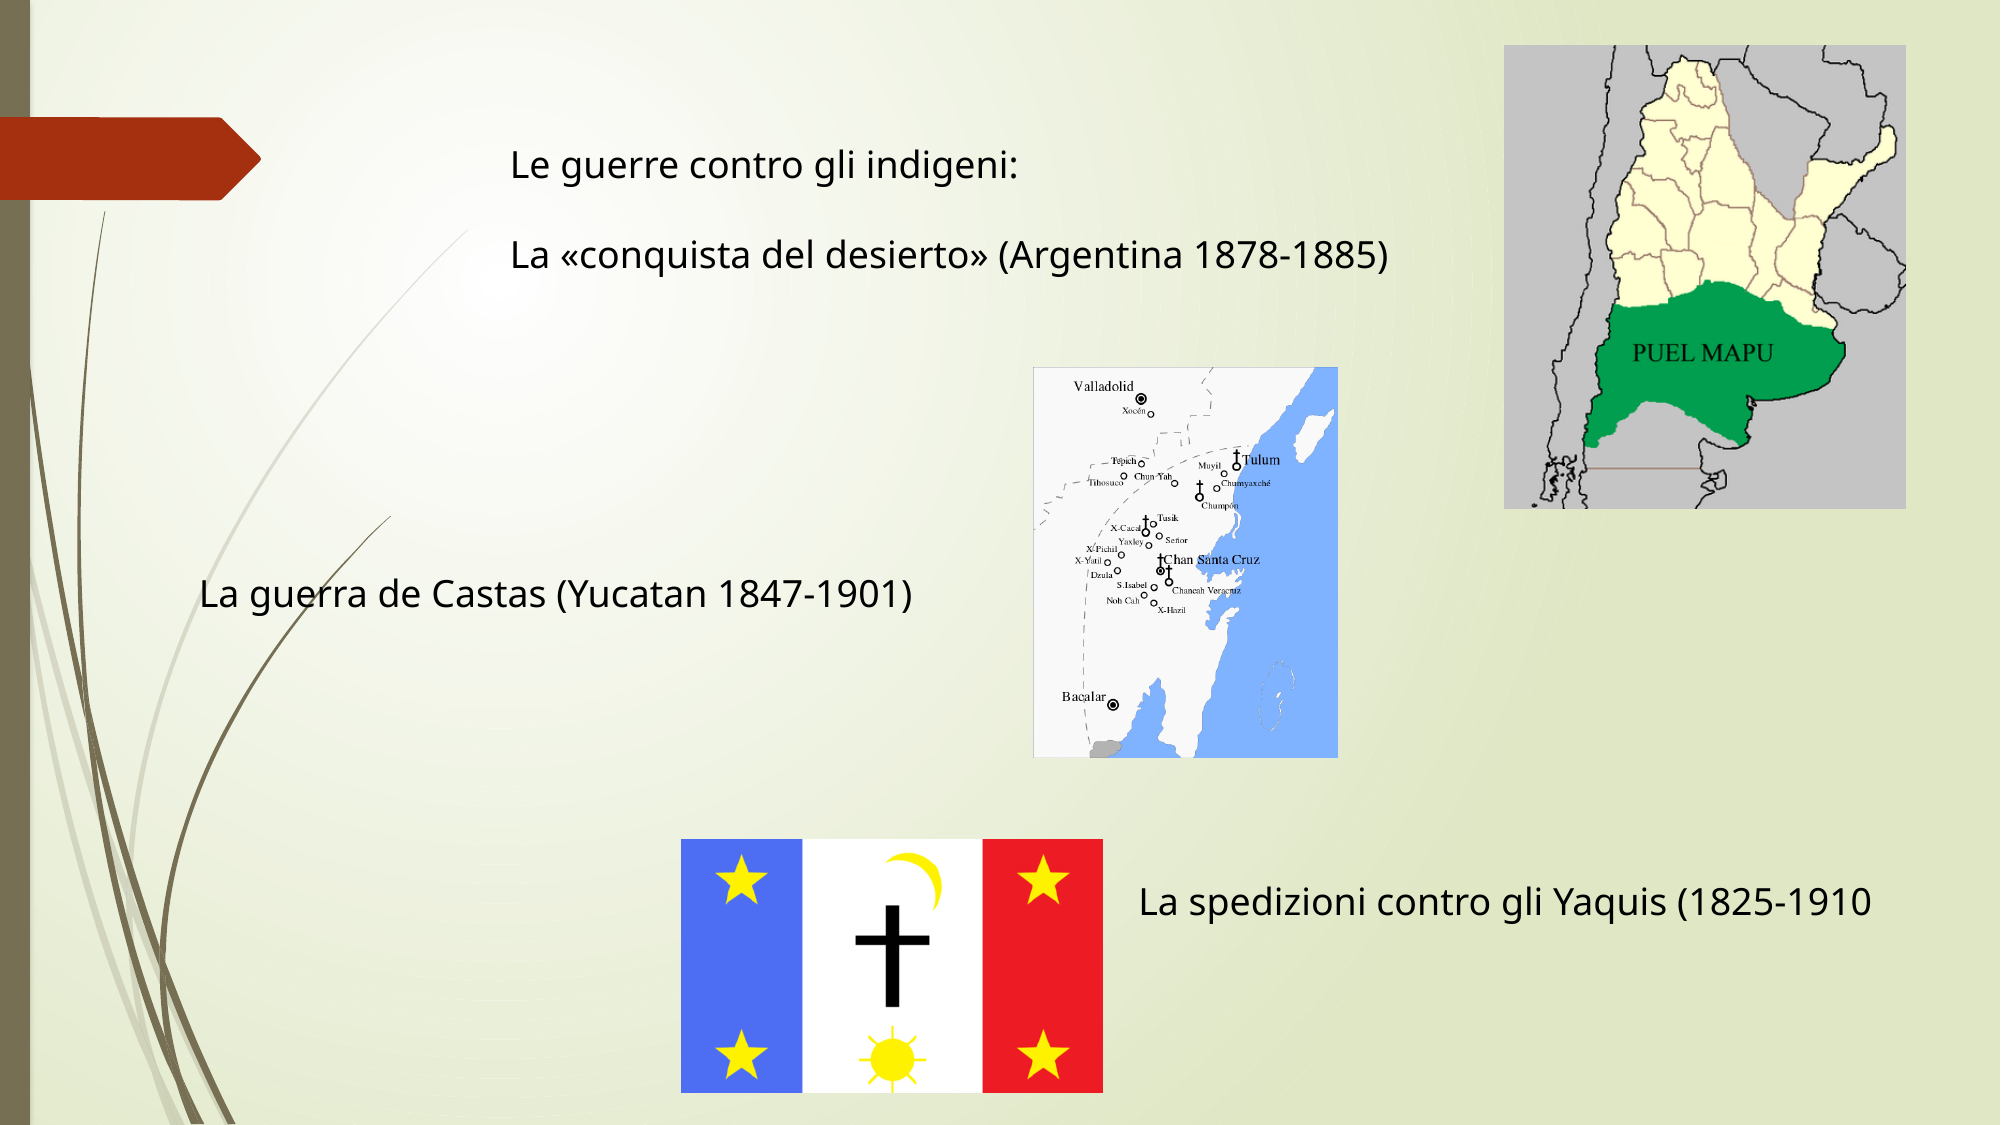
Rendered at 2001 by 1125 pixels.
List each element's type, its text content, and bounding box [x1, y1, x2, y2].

picture [1504, 45, 1907, 509]
picture [680, 839, 1104, 1094]
picture [1033, 367, 1339, 758]
text_box Le guerre contro gli indigeni: La «conquista del desierto» (Argentina 1878-1885) [495, 133, 1414, 284]
text_box La spedizioni contro gli Yaquis (1825-1910 [1123, 870, 1888, 930]
text_box La guerra de Castas (Yucatan 1847-1901) [184, 562, 938, 623]
